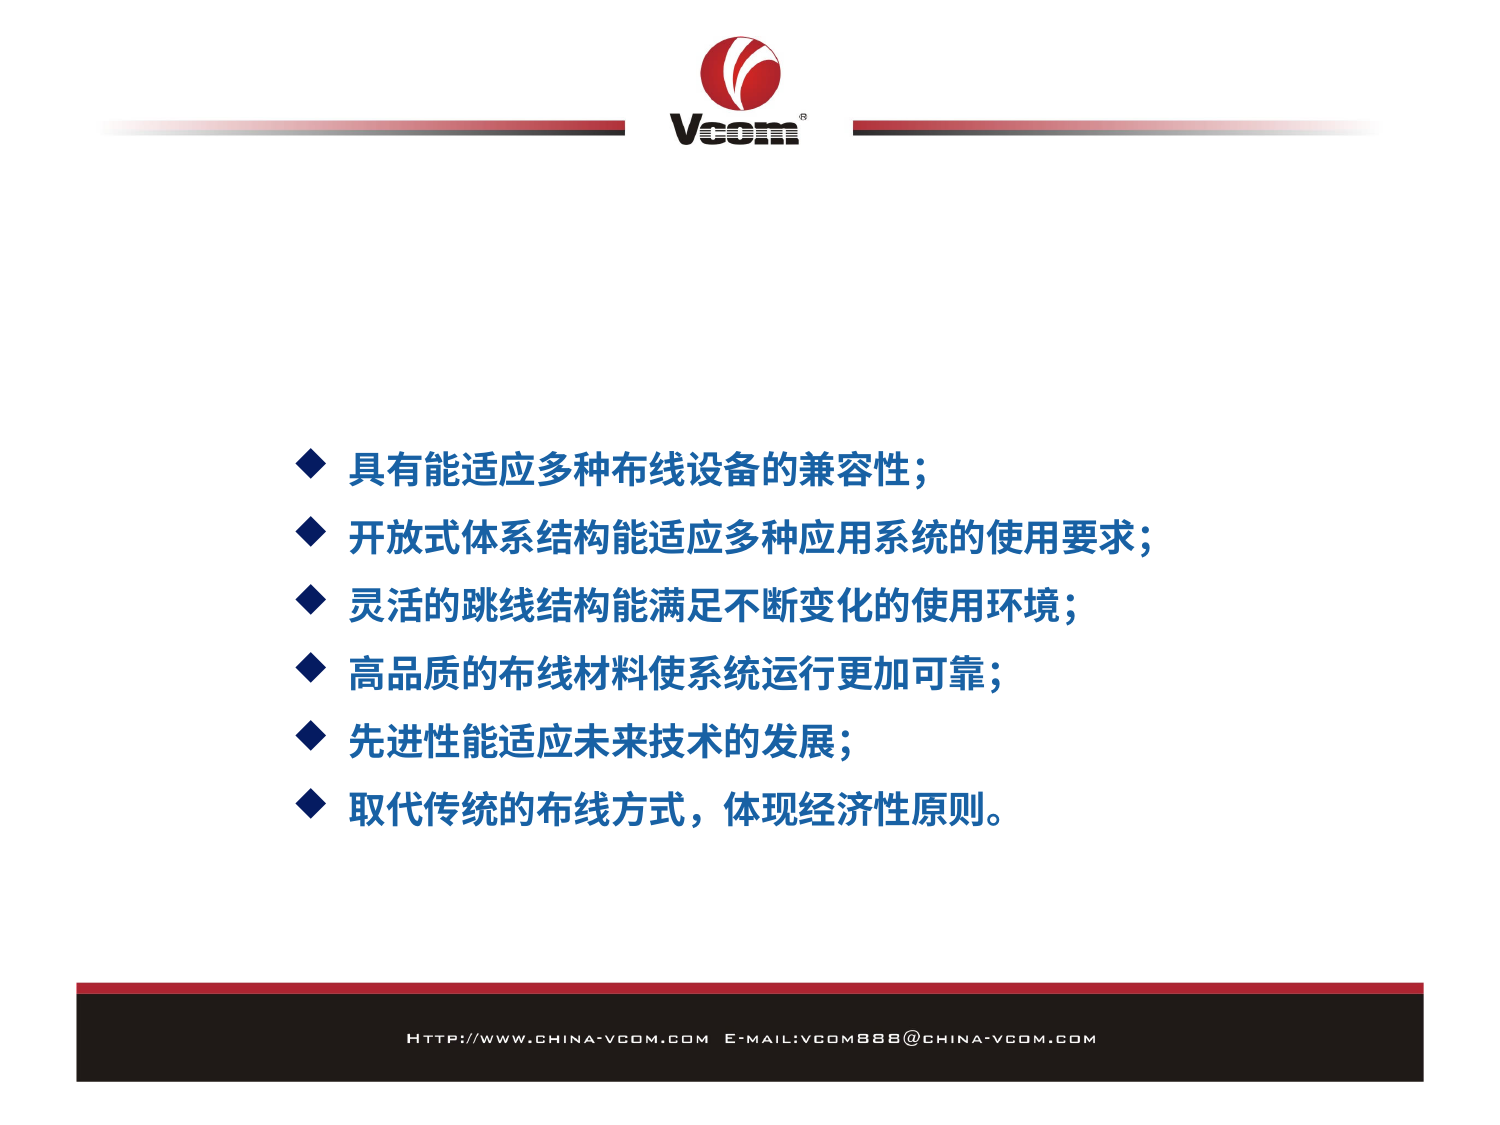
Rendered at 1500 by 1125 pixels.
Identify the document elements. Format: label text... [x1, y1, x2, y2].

text_box 具有能适应多种布线设备的兼容性； 开放式体系结构能适应多种应用系统的使用要求； 灵活的跳线结构能满足不断变化的使用环境； 高品质的布线材料使系统运行更加可靠； 先进性能适应未来技术的发展； 取代传统的布线方式，体现经济性原则。 [277, 420, 1400, 988]
picture [76, 964, 1424, 1082]
picture [65, 36, 1412, 161]
